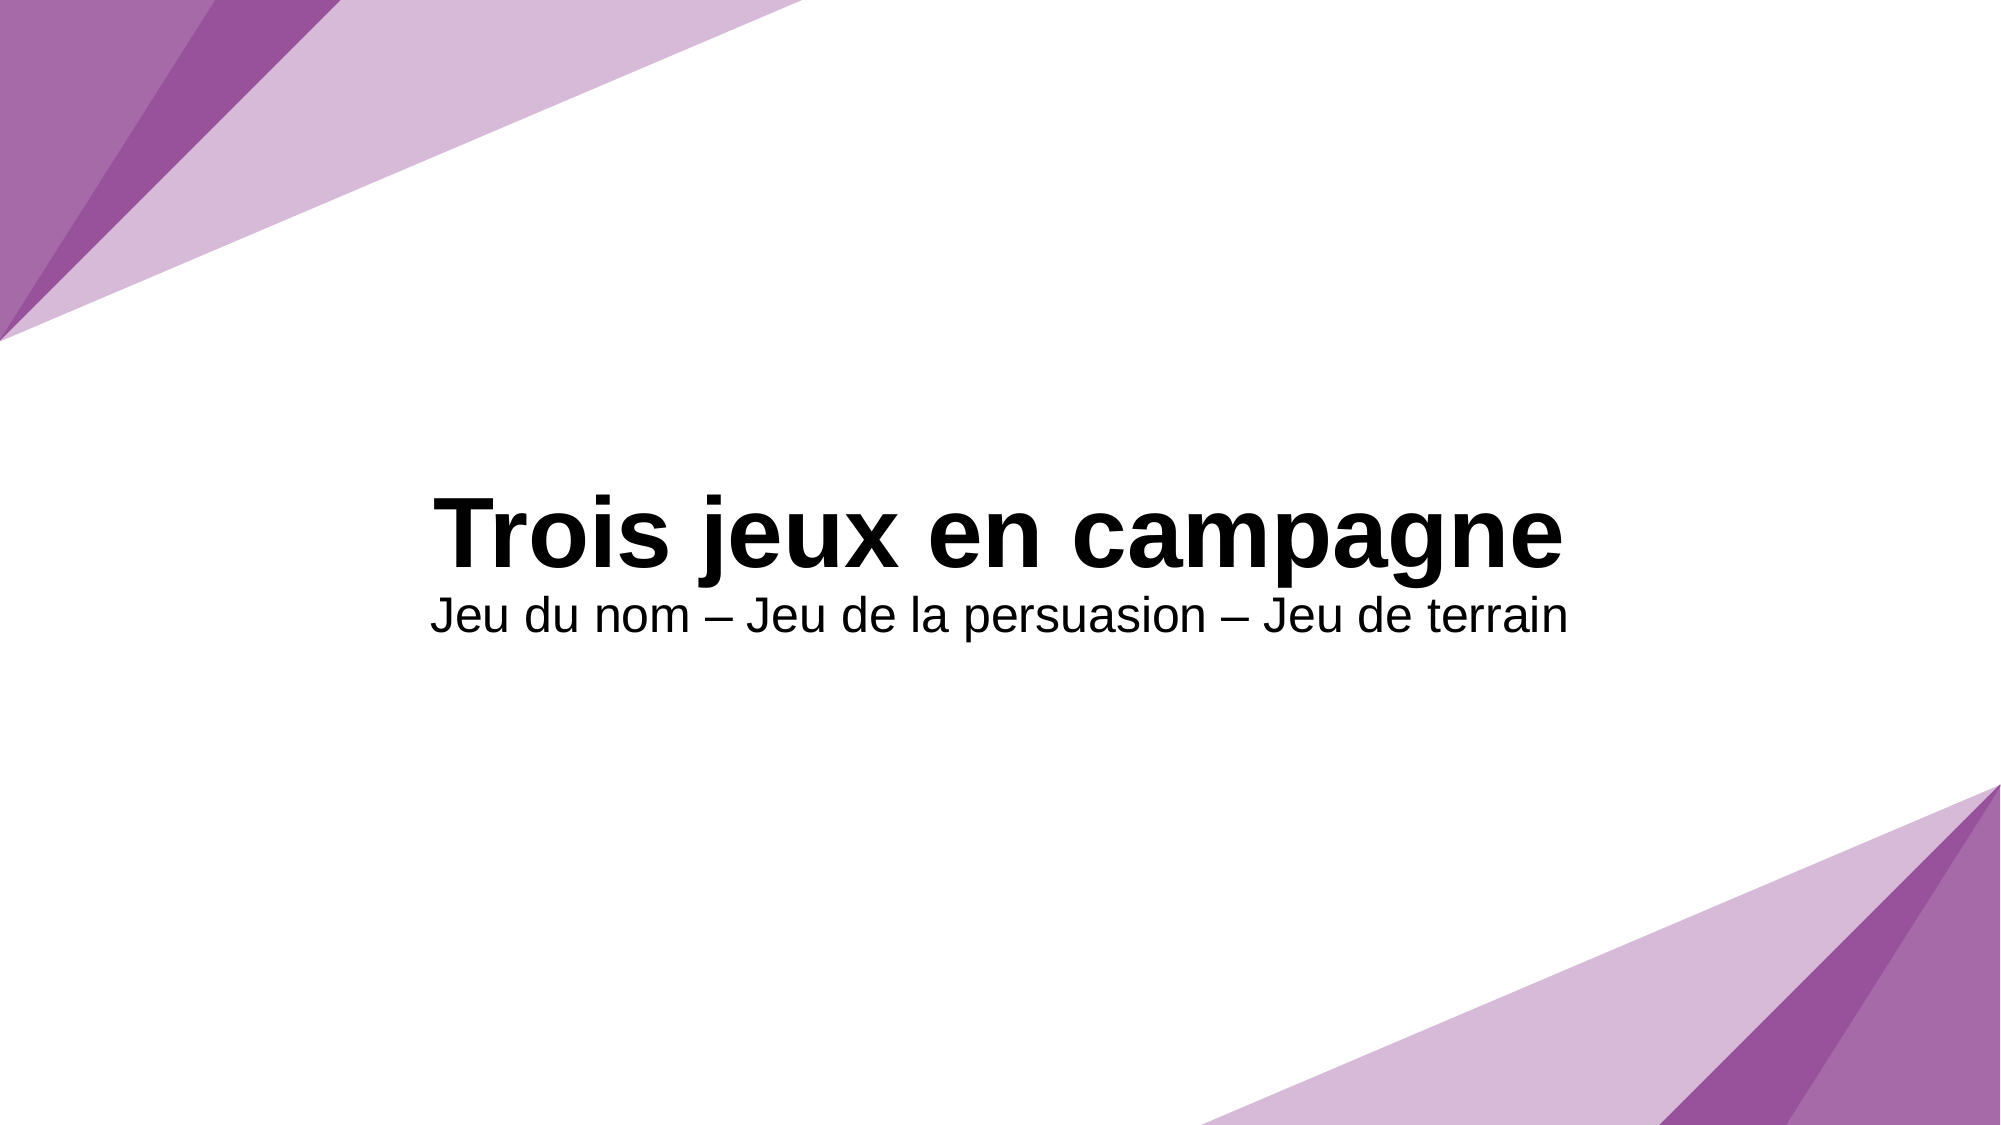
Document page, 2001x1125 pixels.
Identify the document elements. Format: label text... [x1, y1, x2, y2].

title Trois jeux en campagne Jeu du nom – Jeu de la persuasion – Jeu de terrain [137, 300, 1863, 825]
